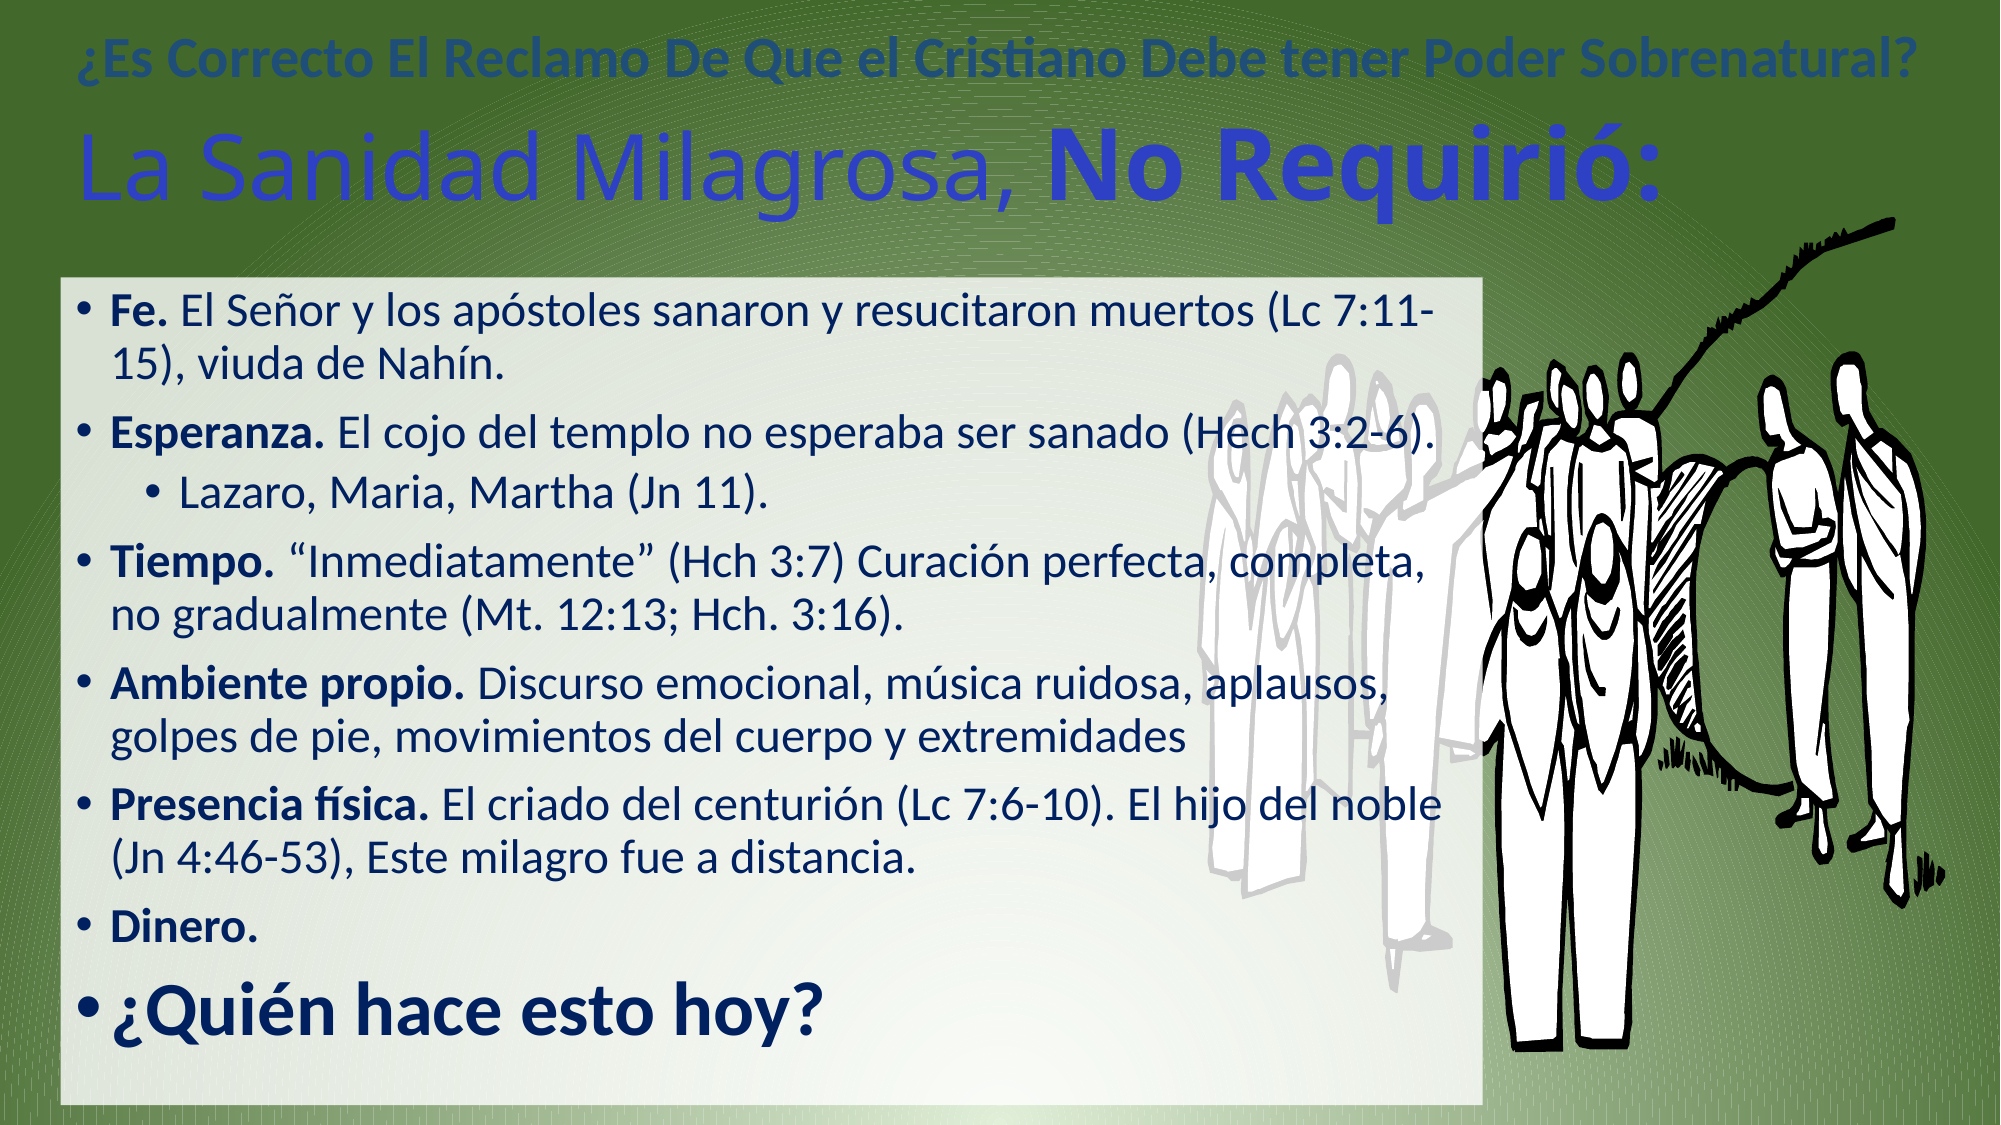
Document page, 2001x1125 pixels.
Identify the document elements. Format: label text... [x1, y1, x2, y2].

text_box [1179, 196, 1979, 1072]
title La Sanidad Milagrosa, No Requirió: [60, 98, 1863, 277]
text_box ¿Es Correcto El Reclamo De Que el Cristiano Debe tener Poder Sobrenatural? [60, 19, 1948, 98]
list Fe. El Señor y los apóstoles sanaron y resucitaron muertos (Lc 7:11-15), viuda de Nahín. Esperanza. El cojo del templo no esperaba ser sanado (Hech 3:2-6). Lazaro, Maria, Martha (Jn 11). Tiempo. “Inmediatamente” (Hch 3:7) Curación perfecta, completa, no gradualmente (Mt. 12:13; Hch. 3:16). Ambiente propio. Discurso emocional, música ruidosa, aplausos, golpes de pie, movimientos del cuerpo y extremidades Presencia física. El criado del centurión (Lc 7:6-10). El hijo del noble (Jn 4:46-53), Este milagro fue a distancia. Dinero. ¿Quién hace esto hoy? [60, 277, 1483, 1106]
